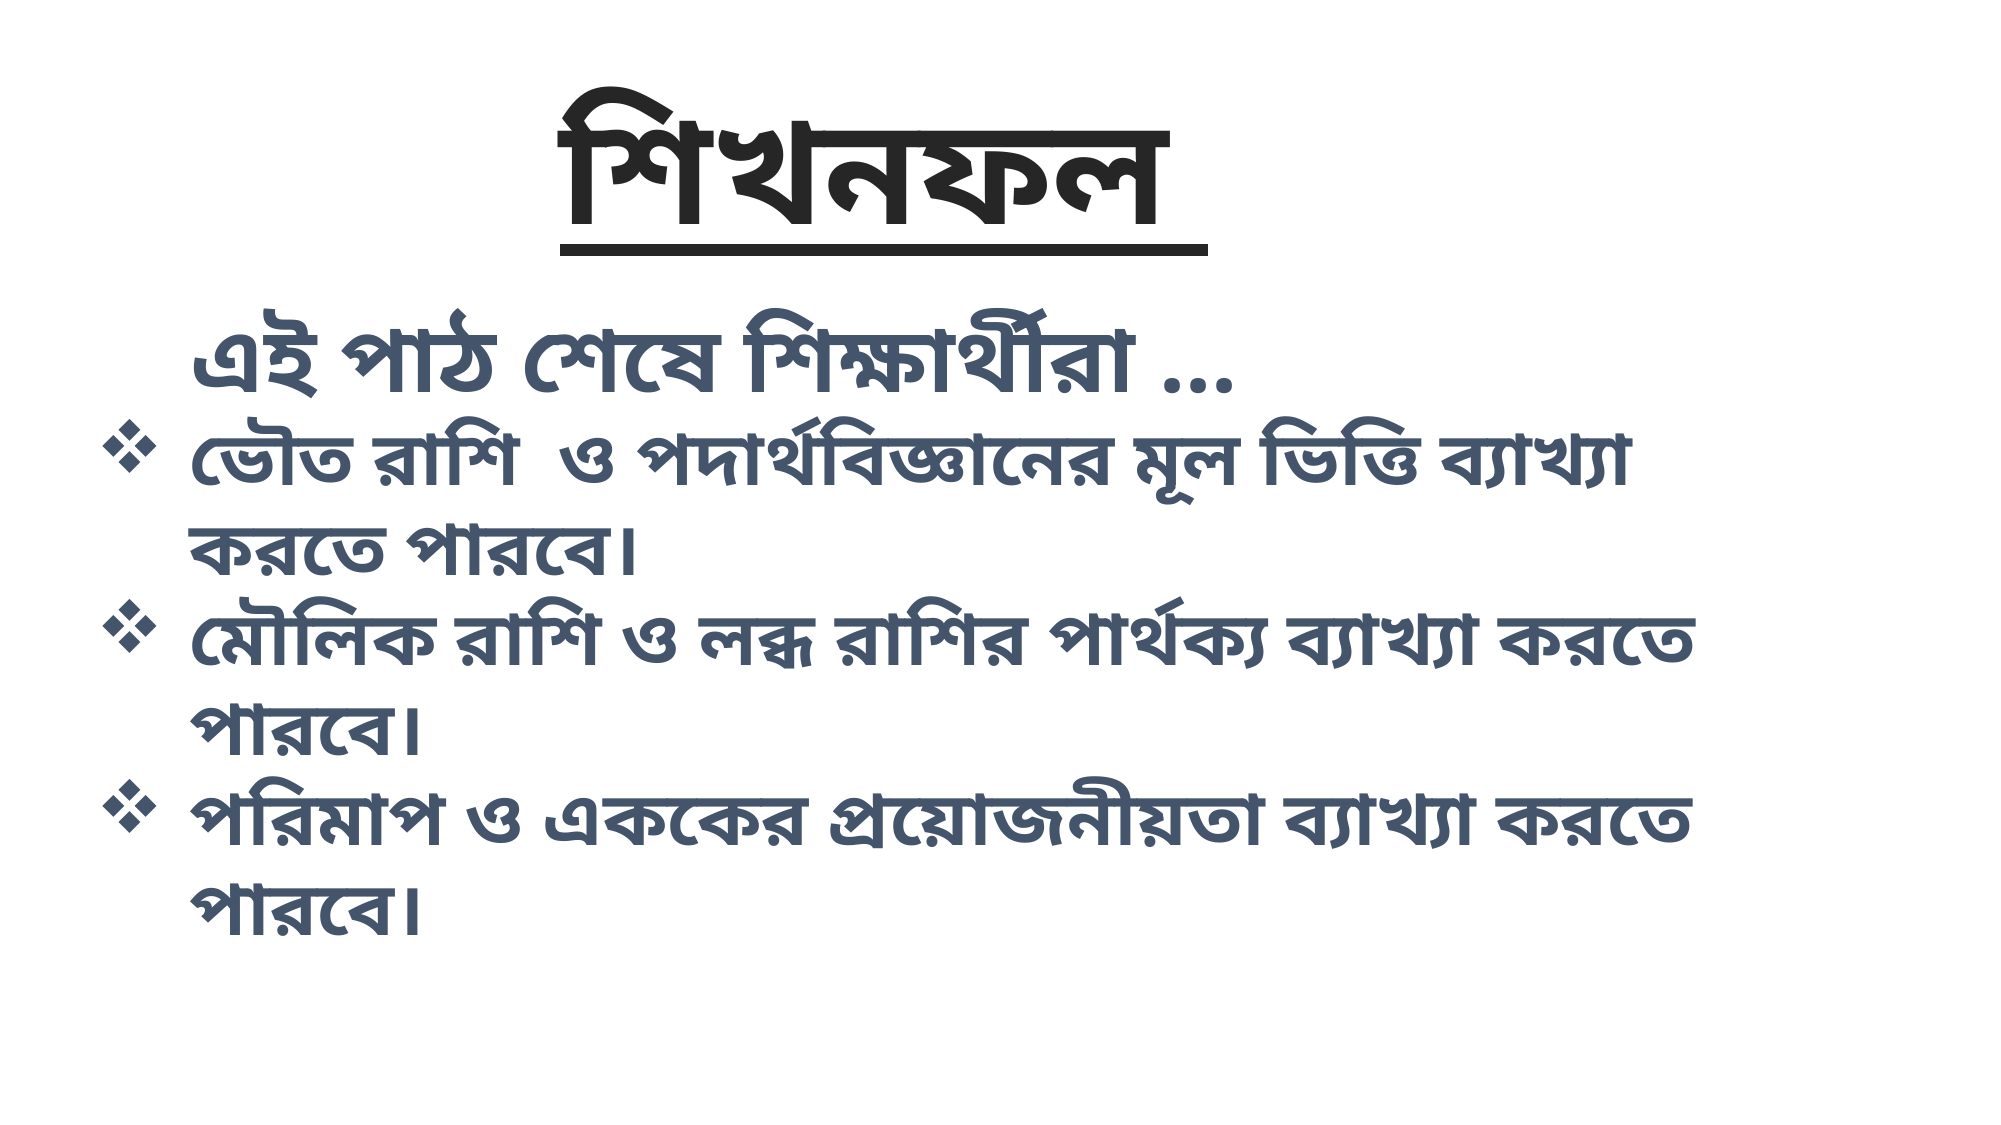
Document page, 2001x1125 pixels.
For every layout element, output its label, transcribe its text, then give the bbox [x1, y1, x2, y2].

text_box এই পাঠ শেষে শিক্ষার্থীরা ... ভৌত রাশি ও পদার্থবিজ্ঞানের মূল ভিত্তি ব্যাখ্যা করতে পারবে। মৌলিক রাশি ও লব্ধ রাশির পার্থক্য ব্যাখ্যা করতে পারবে। পরিমাপ ও এককের প্রয়োজনীয়তা ব্যাখ্যা করতে পারবে। [81, 293, 1863, 1125]
text_box শিখনফল [544, 67, 1223, 262]
